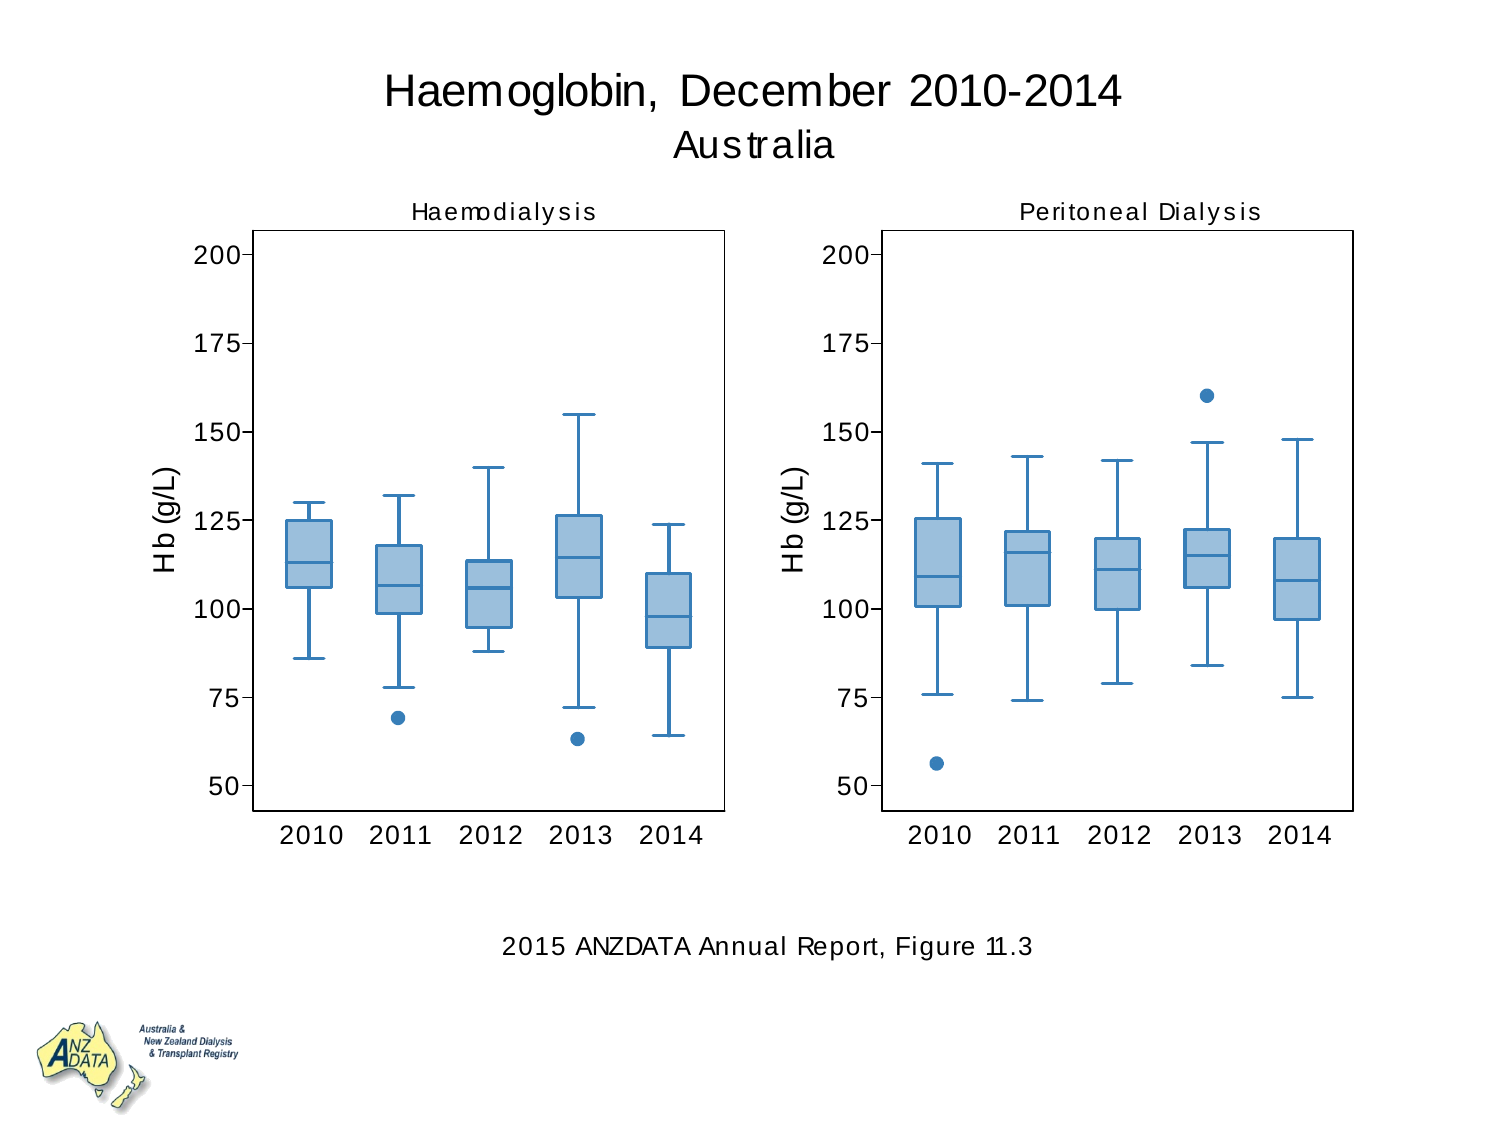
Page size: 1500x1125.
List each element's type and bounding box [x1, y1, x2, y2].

picture [100, 42, 1400, 988]
picture [29, 1016, 243, 1118]
